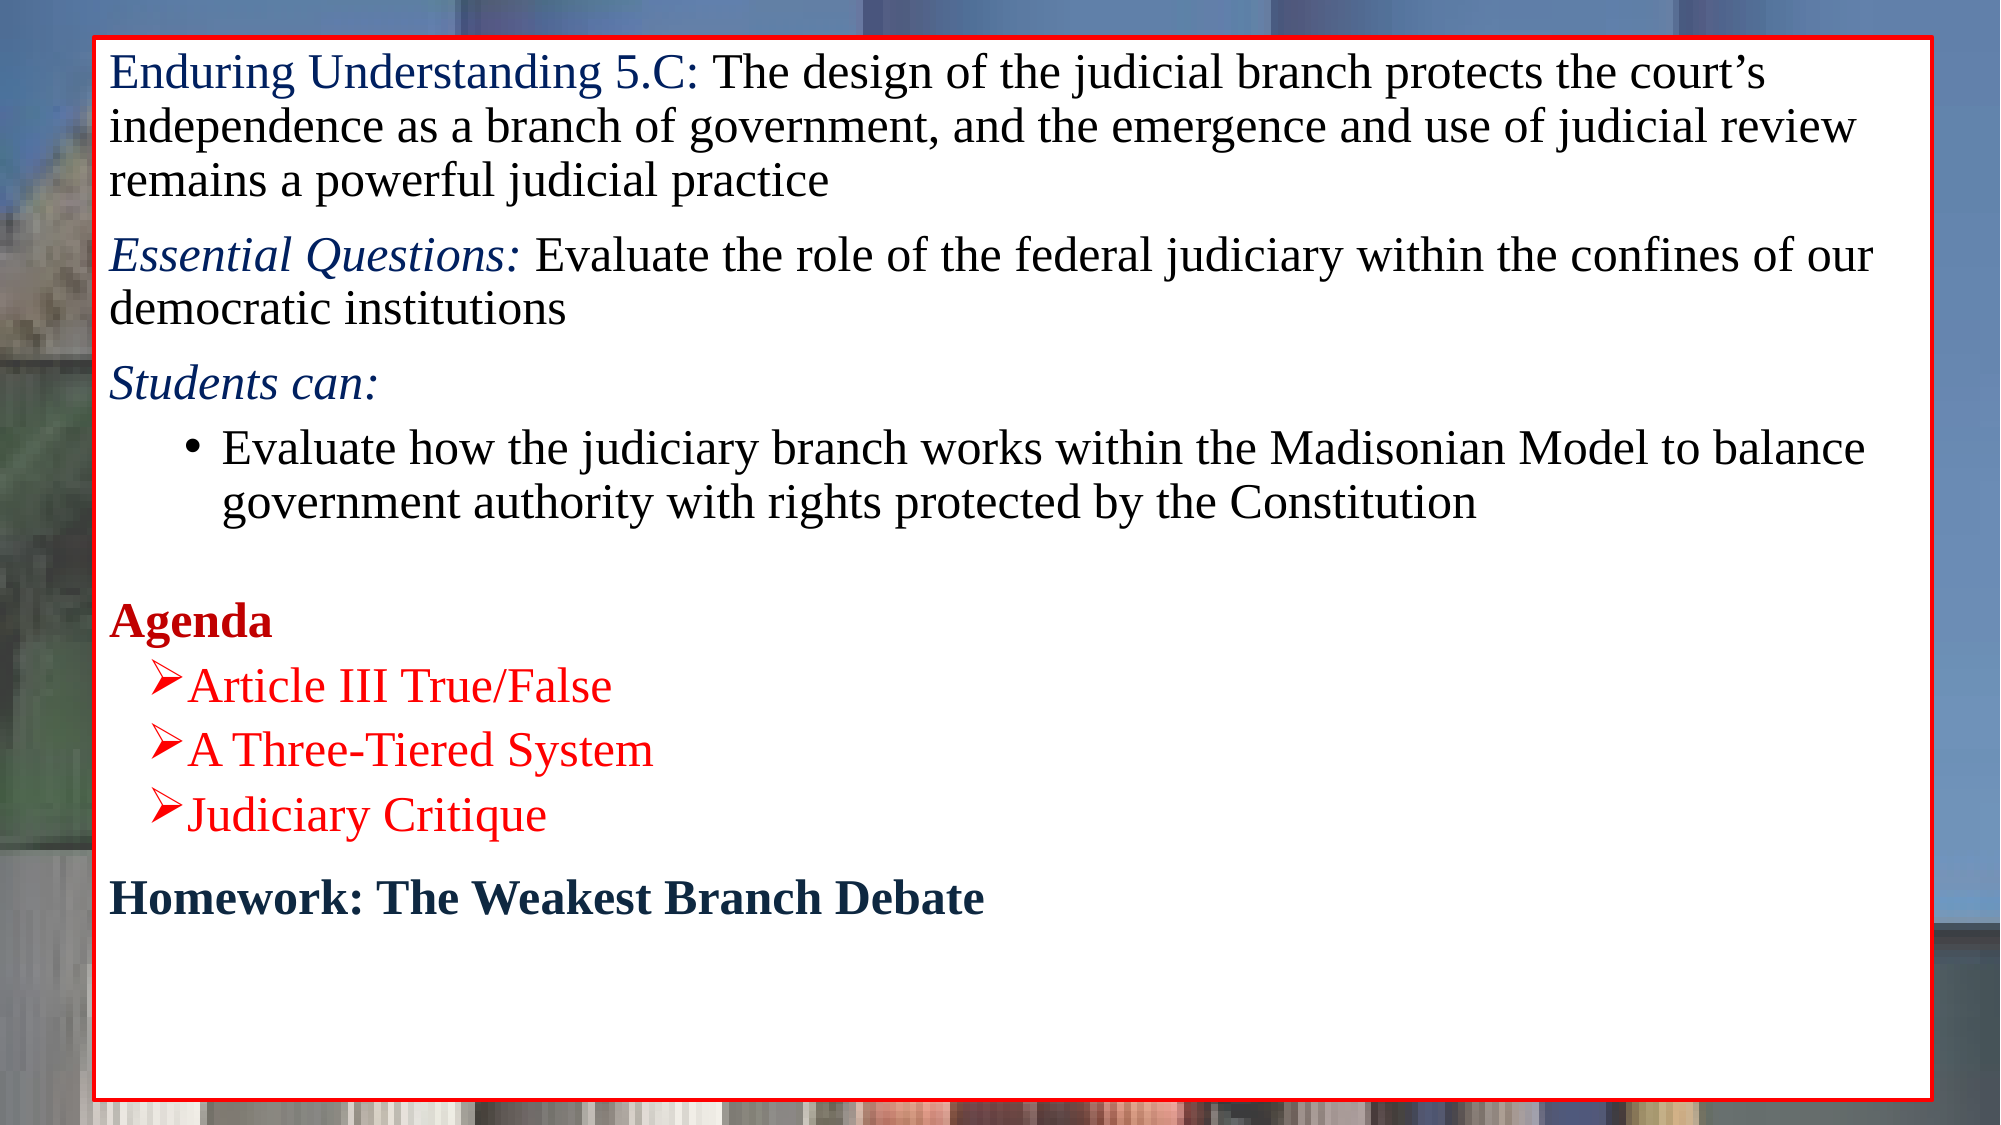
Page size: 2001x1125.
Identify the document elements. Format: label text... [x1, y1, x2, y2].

list Enduring Understanding 5.C: The design of the judicial branch protects the court’s independence as a branch of government, and the emergence and use of judicial review remains a powerful judicial practice Essential Questions: Evaluate the role of the federal judiciary within the confines of our democratic institutions Students can: Evaluate how the judiciary branch works within the Madisonian Model to balance government authority with rights protected by the Constitution Agenda Article III True/False A Three-Tiered System Judiciary Critique Homework: The Weakest Branch Debate [94, 37, 1933, 1100]
